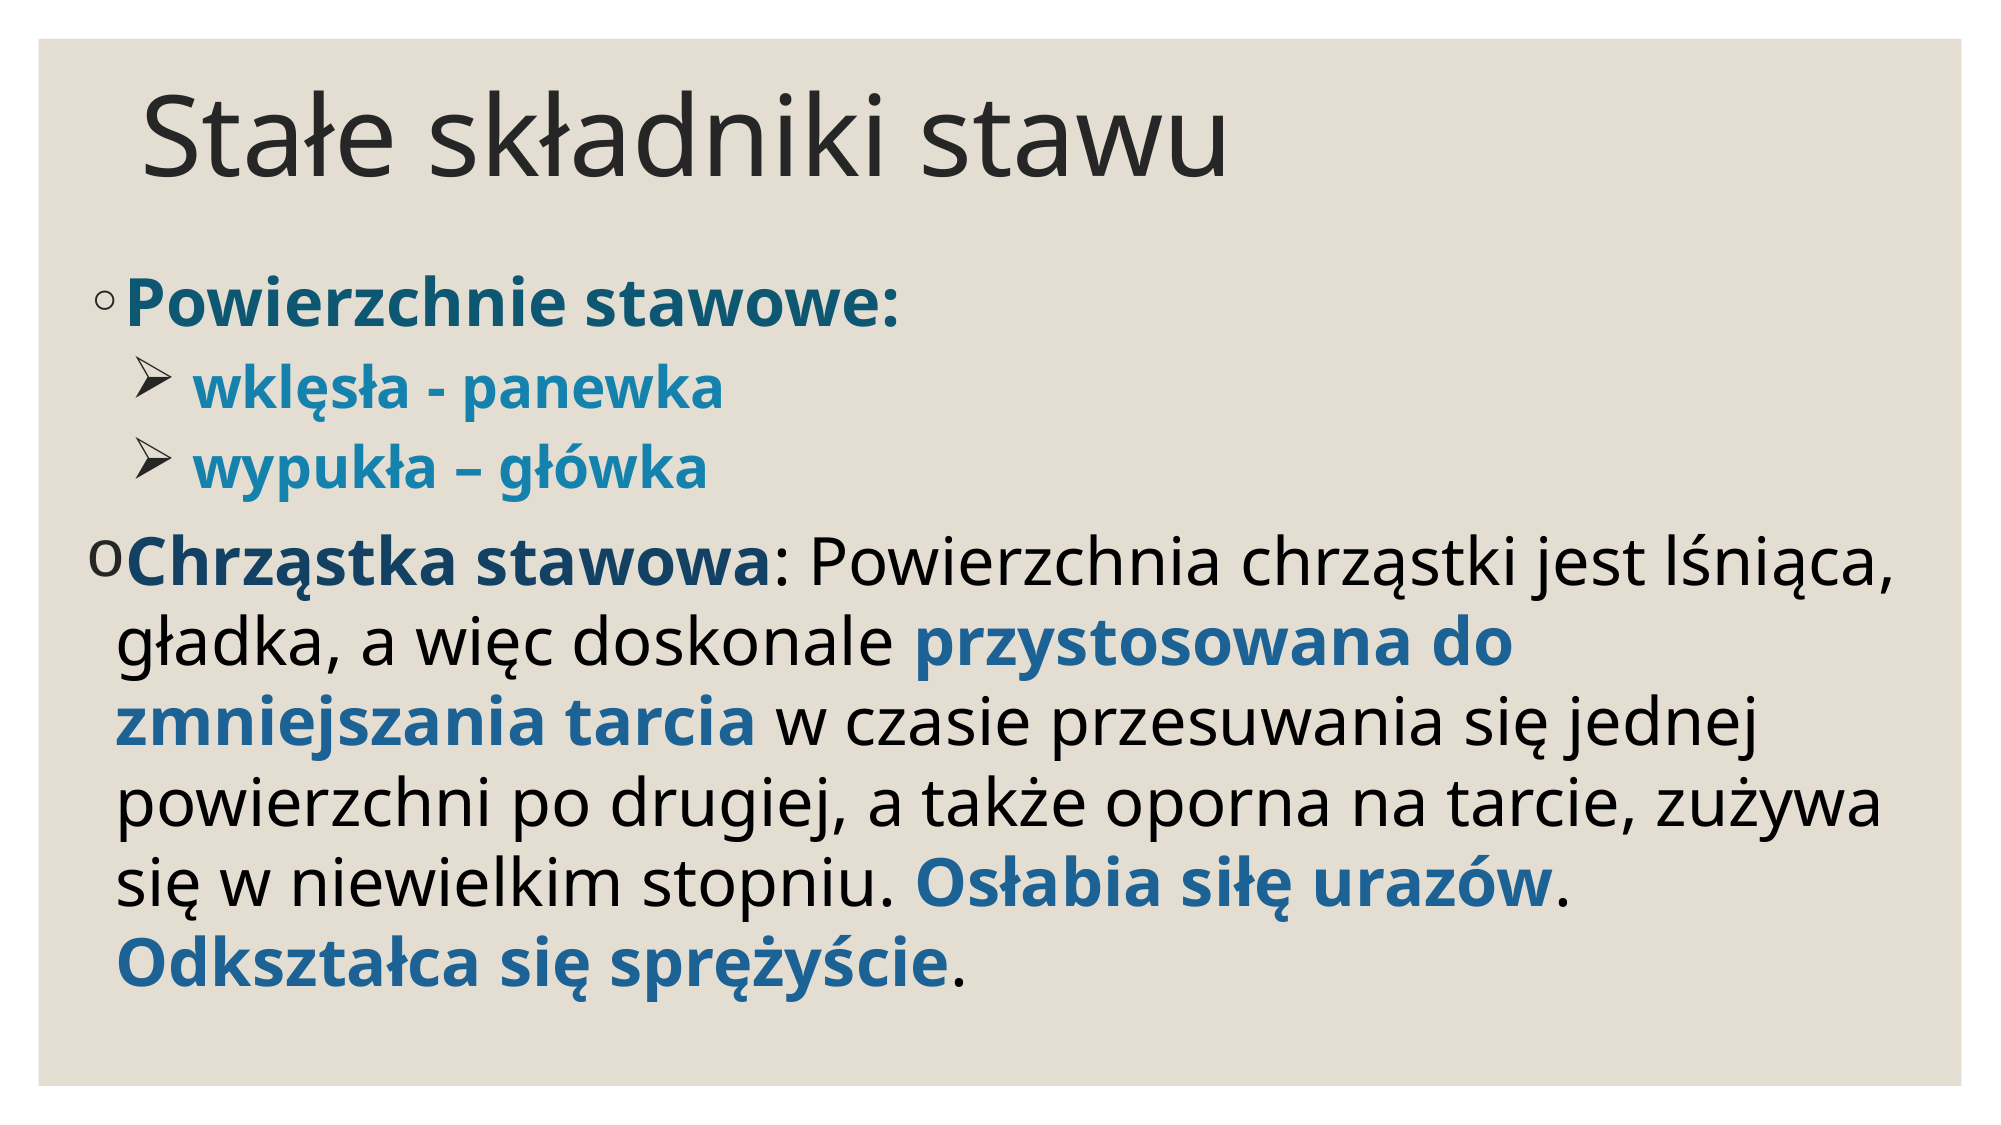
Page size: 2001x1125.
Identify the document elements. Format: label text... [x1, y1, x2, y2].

title Stałe składniki stawu [125, 27, 1775, 252]
list Powierzchnie stawowe: wklęsła - panewka wypukła – główka Chrząstka stawowa: Powierzchnia chrząstki jest lśniąca, gładka, a więc doskonale przystosowana do zmniejszania tarcia w czasie przesuwania się jednej powierzchni po drugiej, a także oporna na tarcie, zużywa się w niewielkim stopniu. Osłabia siłę urazów. Odkształca się sprężyście. [70, 252, 1957, 1092]
